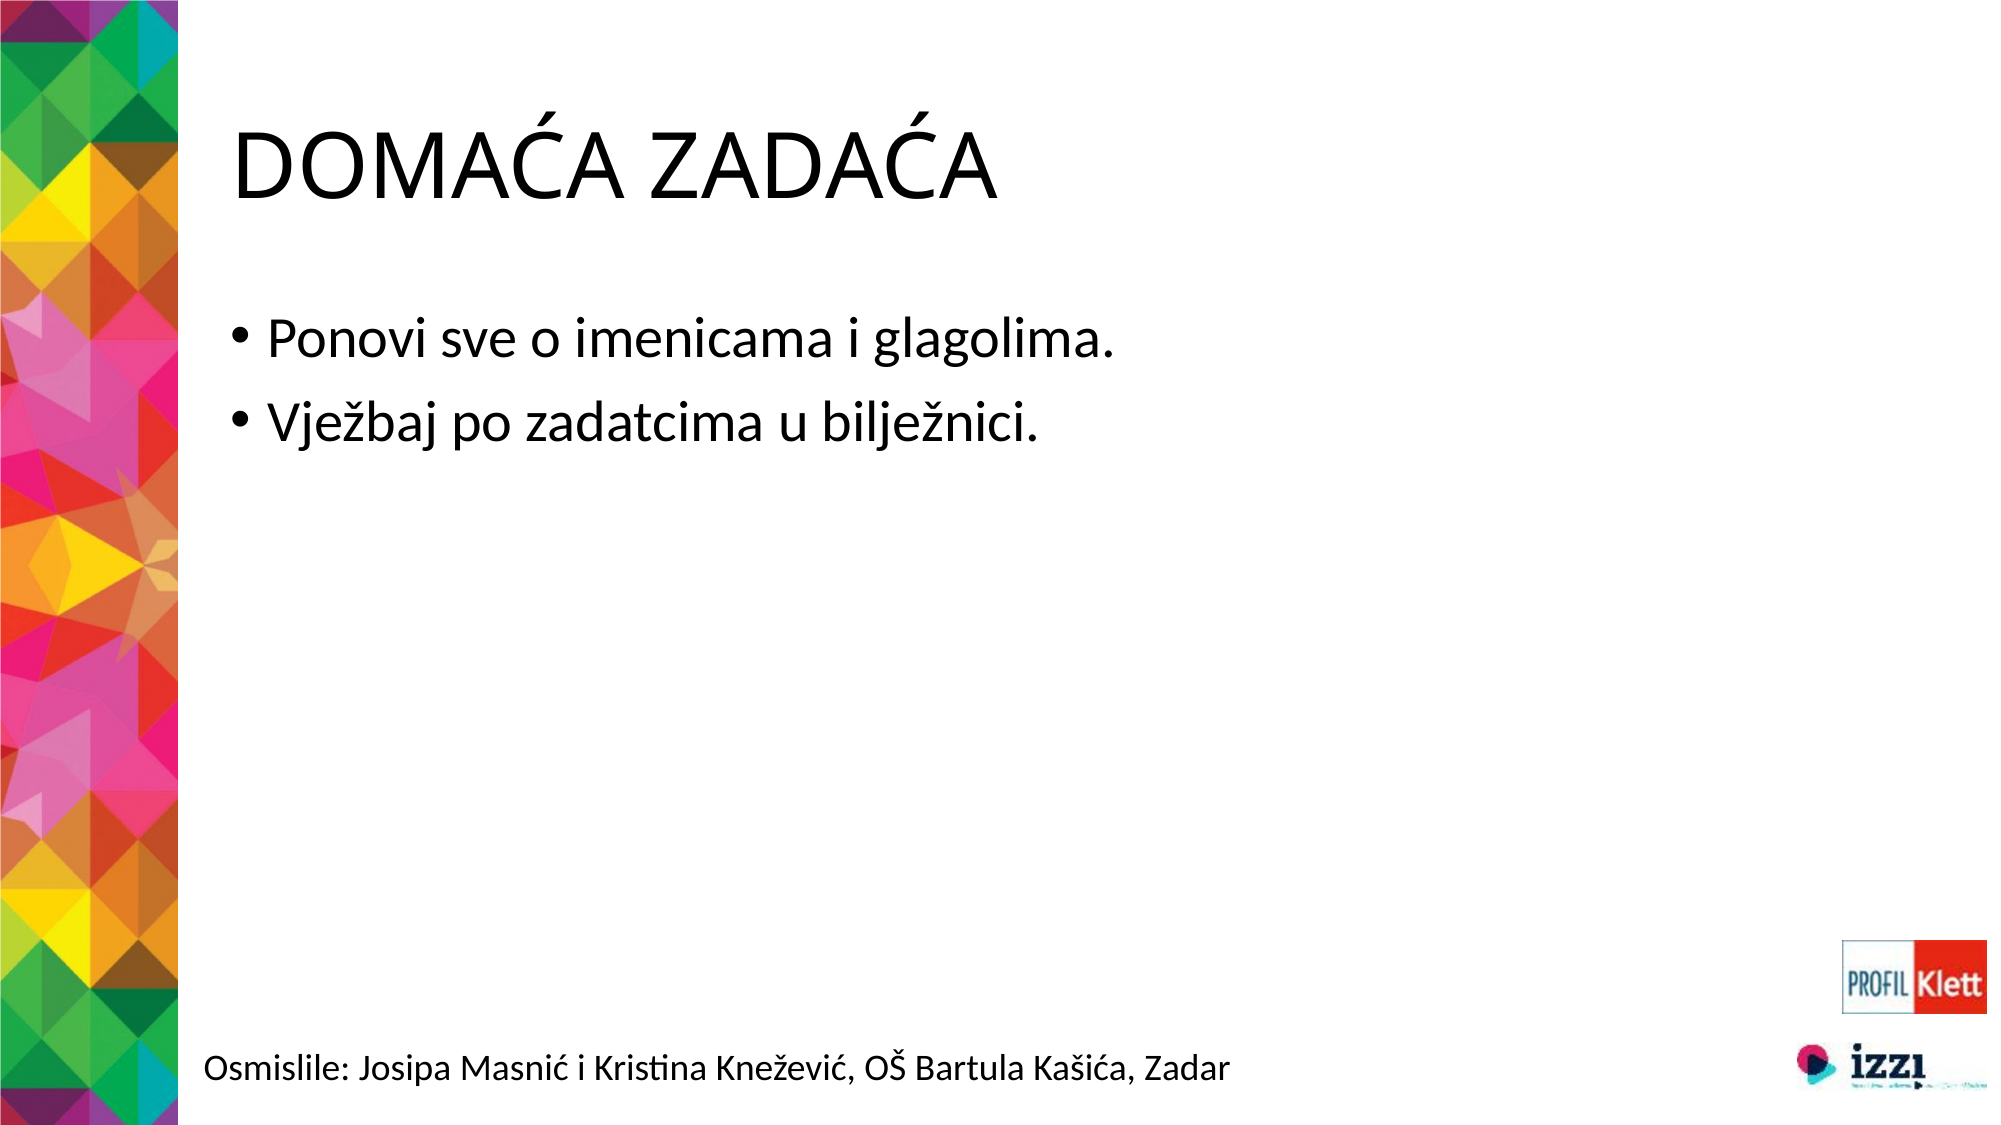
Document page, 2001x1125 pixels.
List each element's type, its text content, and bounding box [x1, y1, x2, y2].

list Ponovi sve o imenicama i glagolima. Vježbaj po zadatcima u bilježnici. [214, 299, 1863, 1014]
picture [1, 2, 178, 1124]
picture [1863, 940, 1987, 1014]
text_box Osmislile: Josipa Masnić i Kristina Knežević, OŠ Bartula Kašića, Zadar [188, 1035, 1532, 1096]
title DOMAĆA ZADAĆA [214, 59, 1863, 278]
picture [1797, 1042, 1987, 1091]
